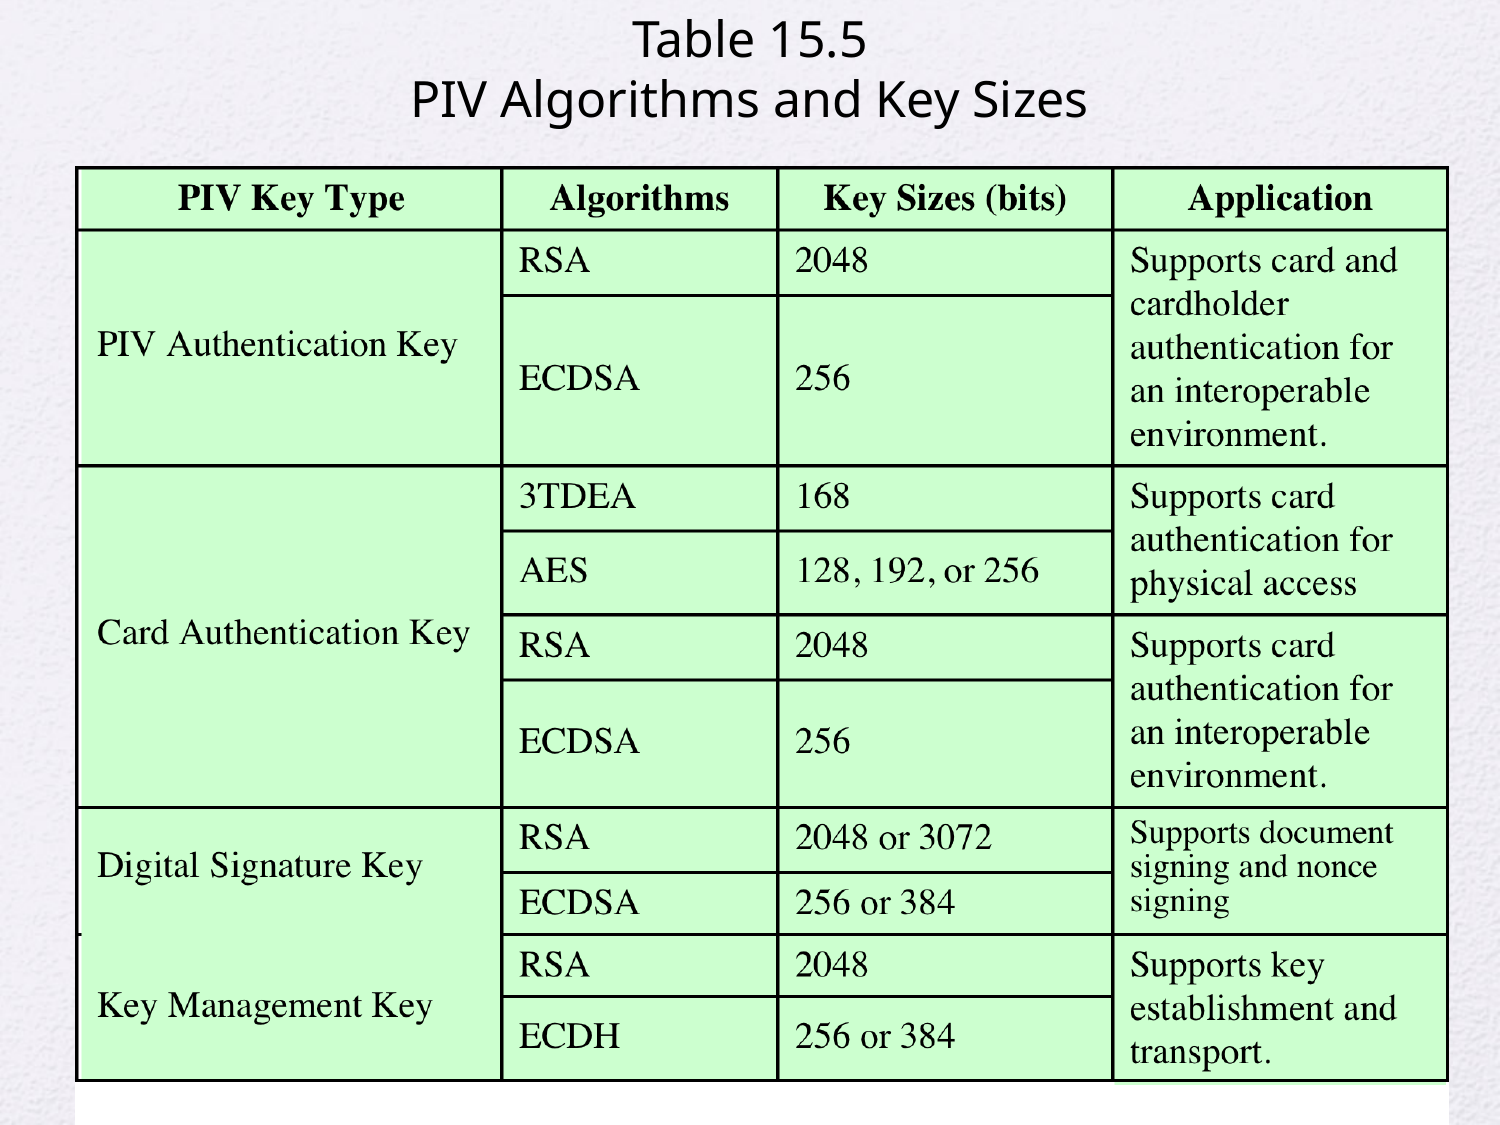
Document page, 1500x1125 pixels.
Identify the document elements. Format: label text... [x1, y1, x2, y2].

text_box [72, 163, 1452, 1125]
picture [0, 135, 1500, 1125]
text_box Table 15.5 PIV Algorithms and Key Sizes [0, 0, 1500, 135]
